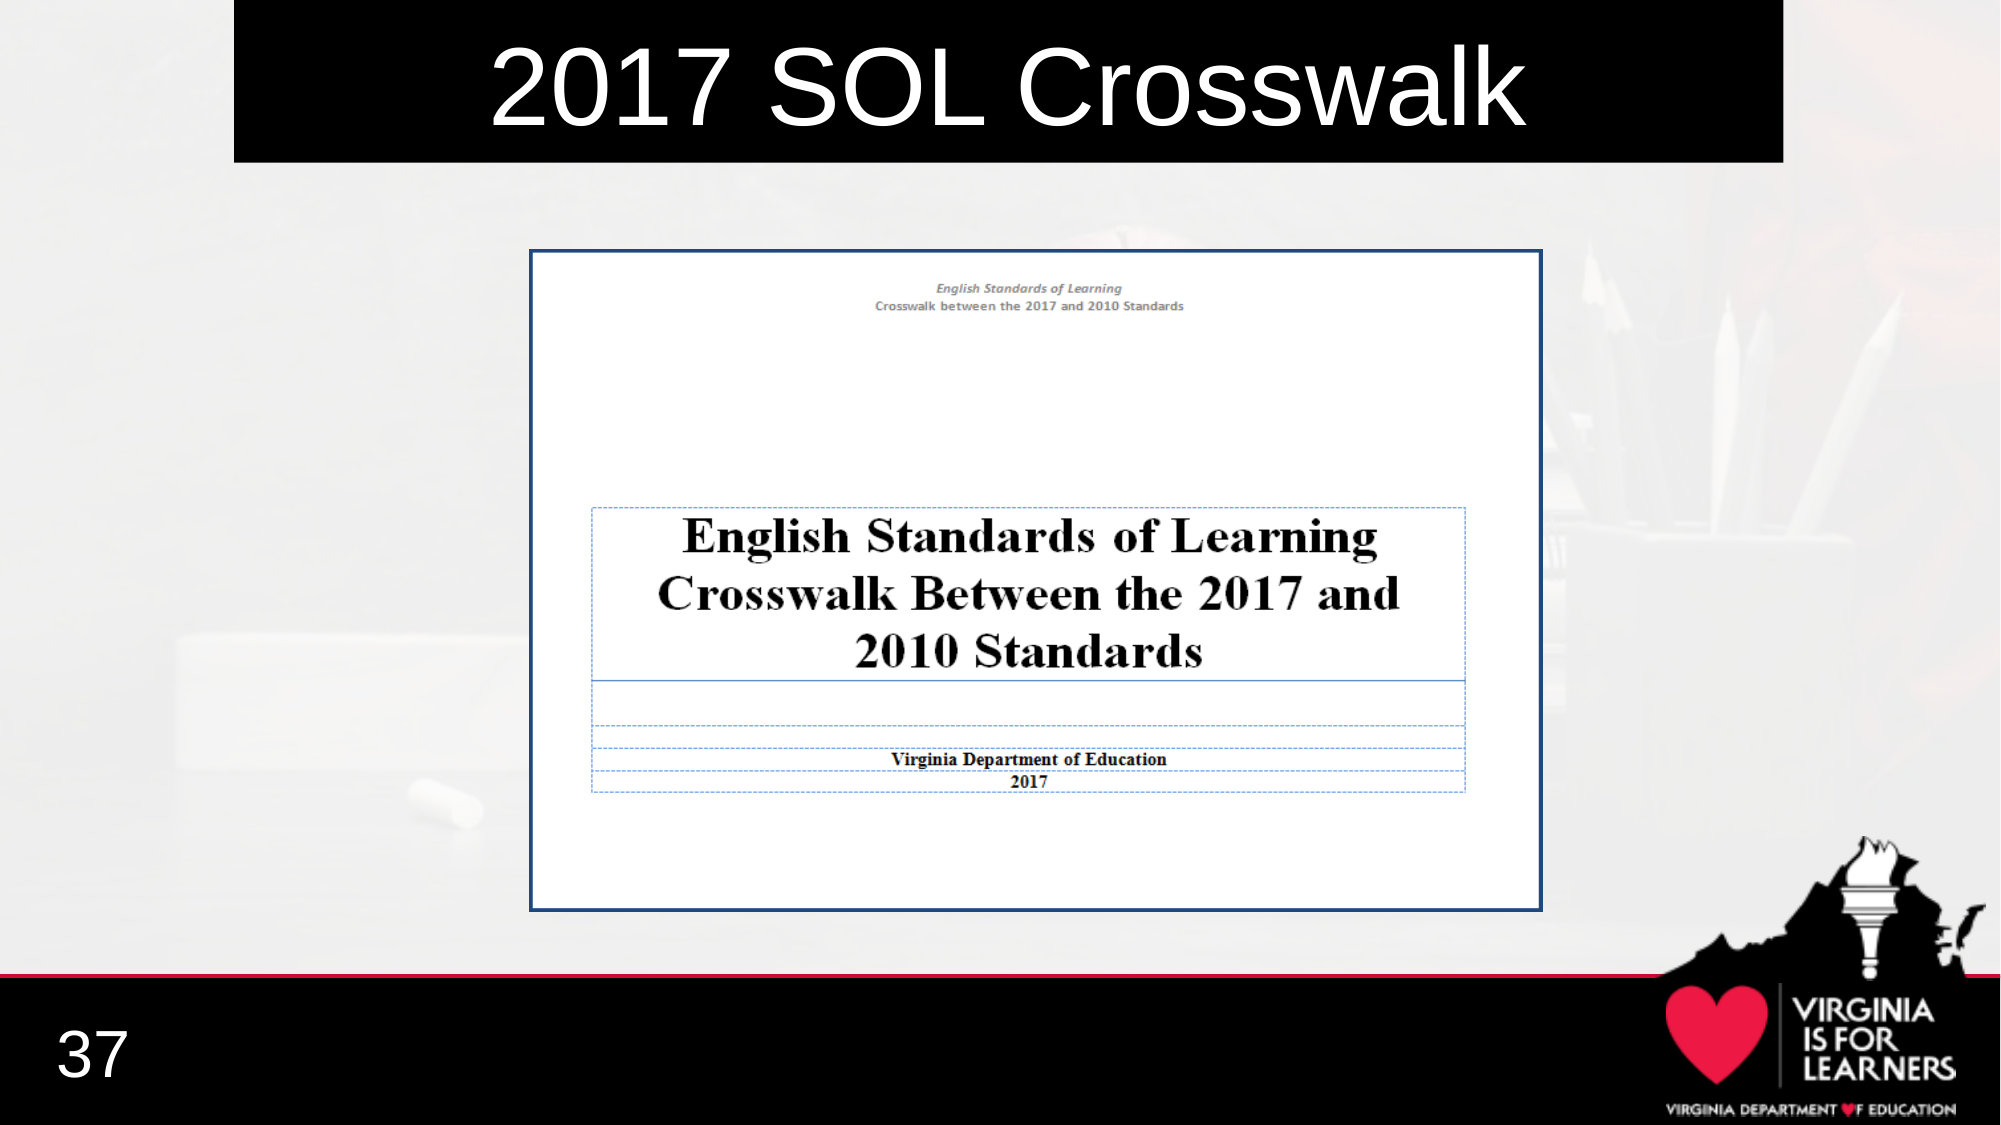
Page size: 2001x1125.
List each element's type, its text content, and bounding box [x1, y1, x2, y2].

picture [1654, 836, 1986, 981]
title 2017 SOL Crosswalk [234, 0, 1784, 163]
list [529, 249, 1543, 912]
picture [1666, 983, 1956, 1117]
